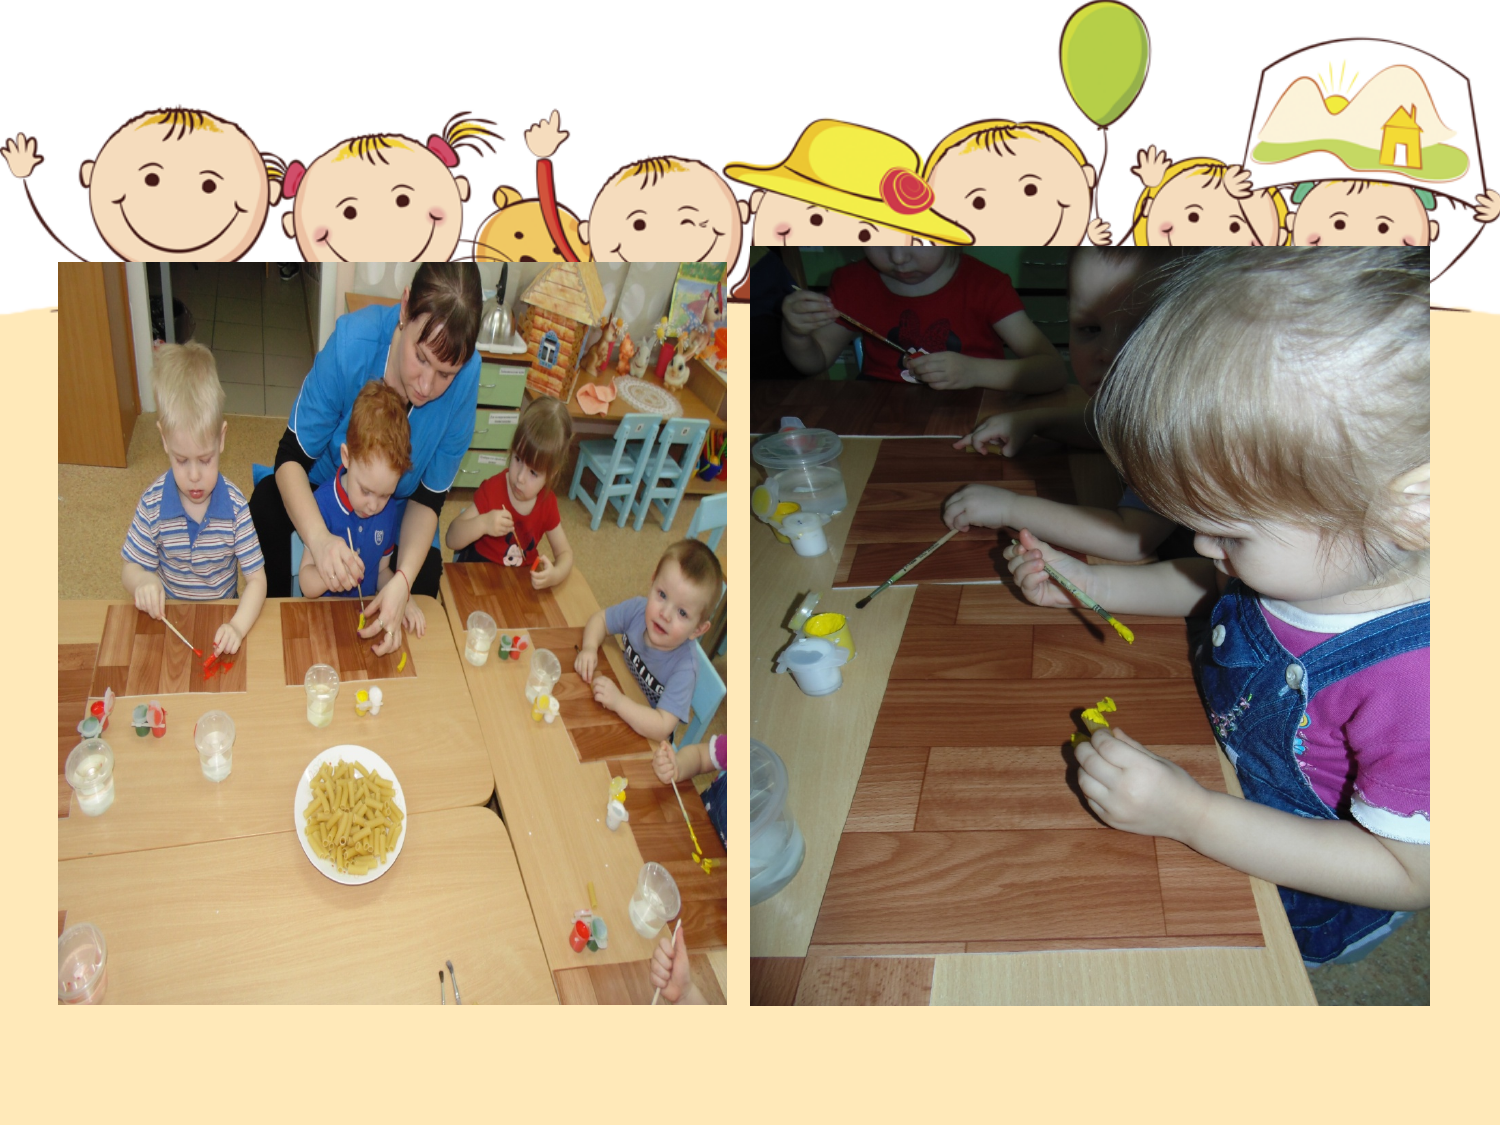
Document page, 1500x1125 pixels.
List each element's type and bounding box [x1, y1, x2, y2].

picture [0, 0, 1500, 1125]
list [58, 262, 727, 1006]
